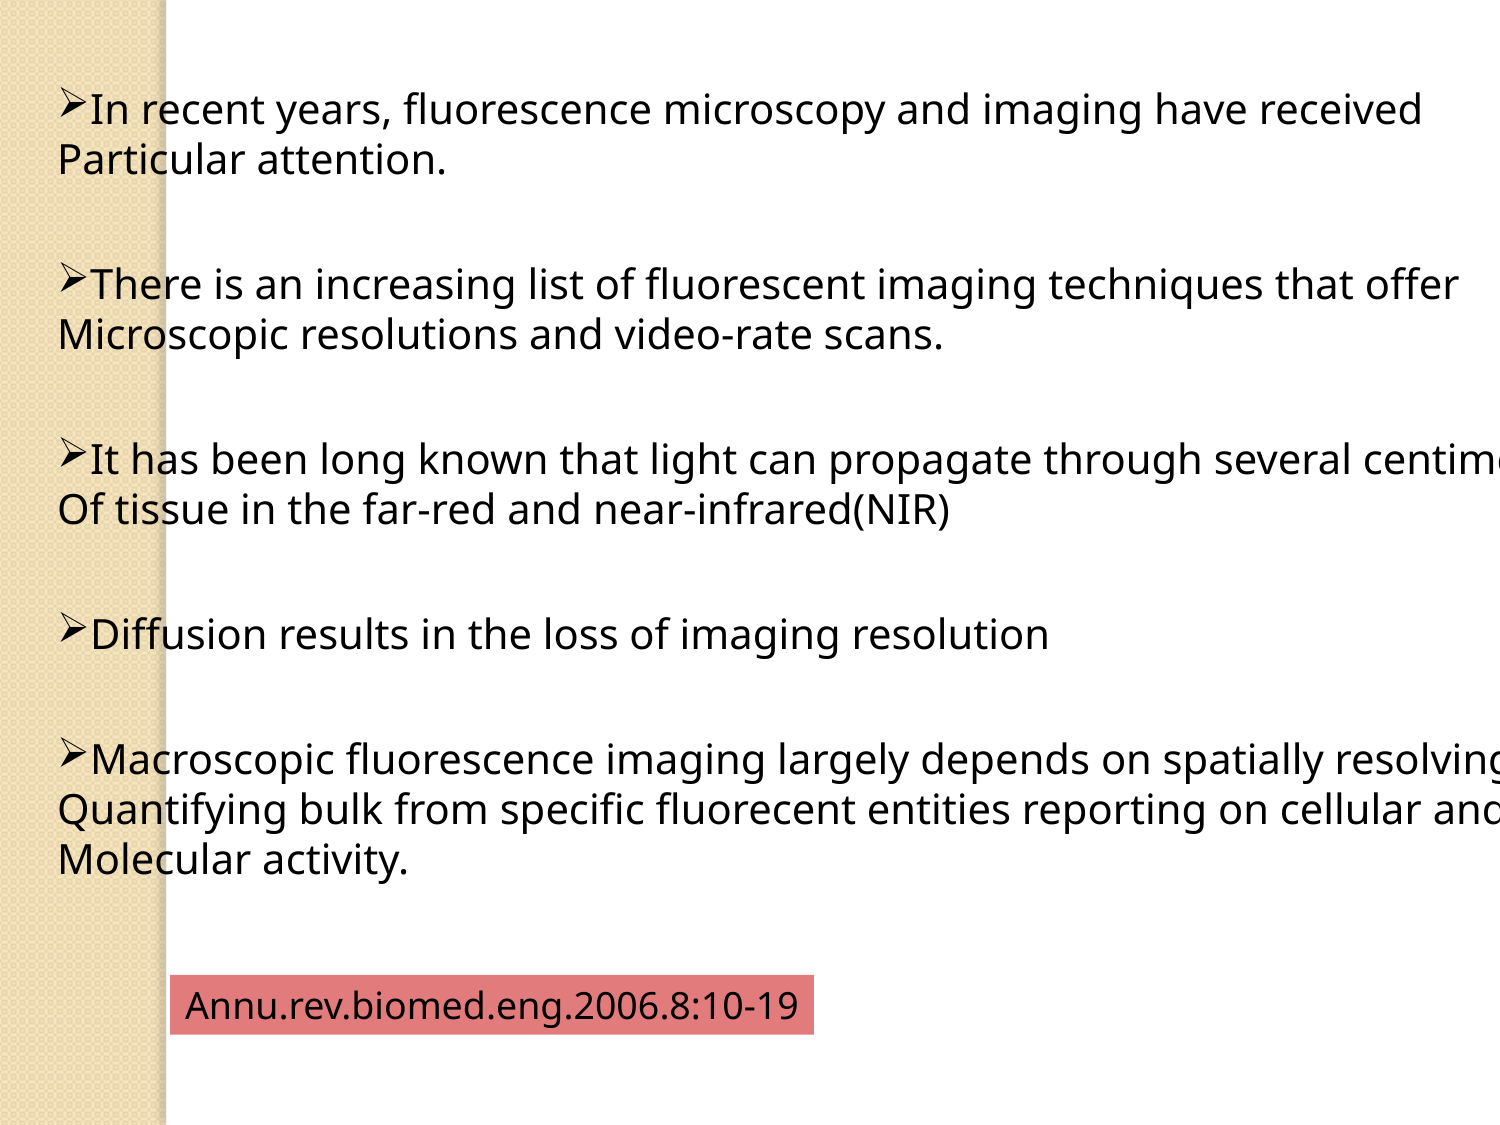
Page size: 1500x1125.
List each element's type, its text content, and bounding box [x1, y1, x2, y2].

text_box In recent years, fluorescence microscopy and imaging have received Particular attention. There is an increasing list of fluorescent imaging techniques that offer Microscopic resolutions and video-rate scans. It has been long known that light can propagate through several centimeters Of tissue in the far-red and near-infrared(NIR) Diffusion results in the loss of imaging resolution Macroscopic fluorescence imaging largely depends on spatially resolving and Quantifying bulk from specific fluorecent entities reporting on cellular and Molecular activity. [42, 75, 1500, 1015]
text_box Annu.rev.biomed.eng.2006.8:10-19 [170, 974, 814, 1035]
